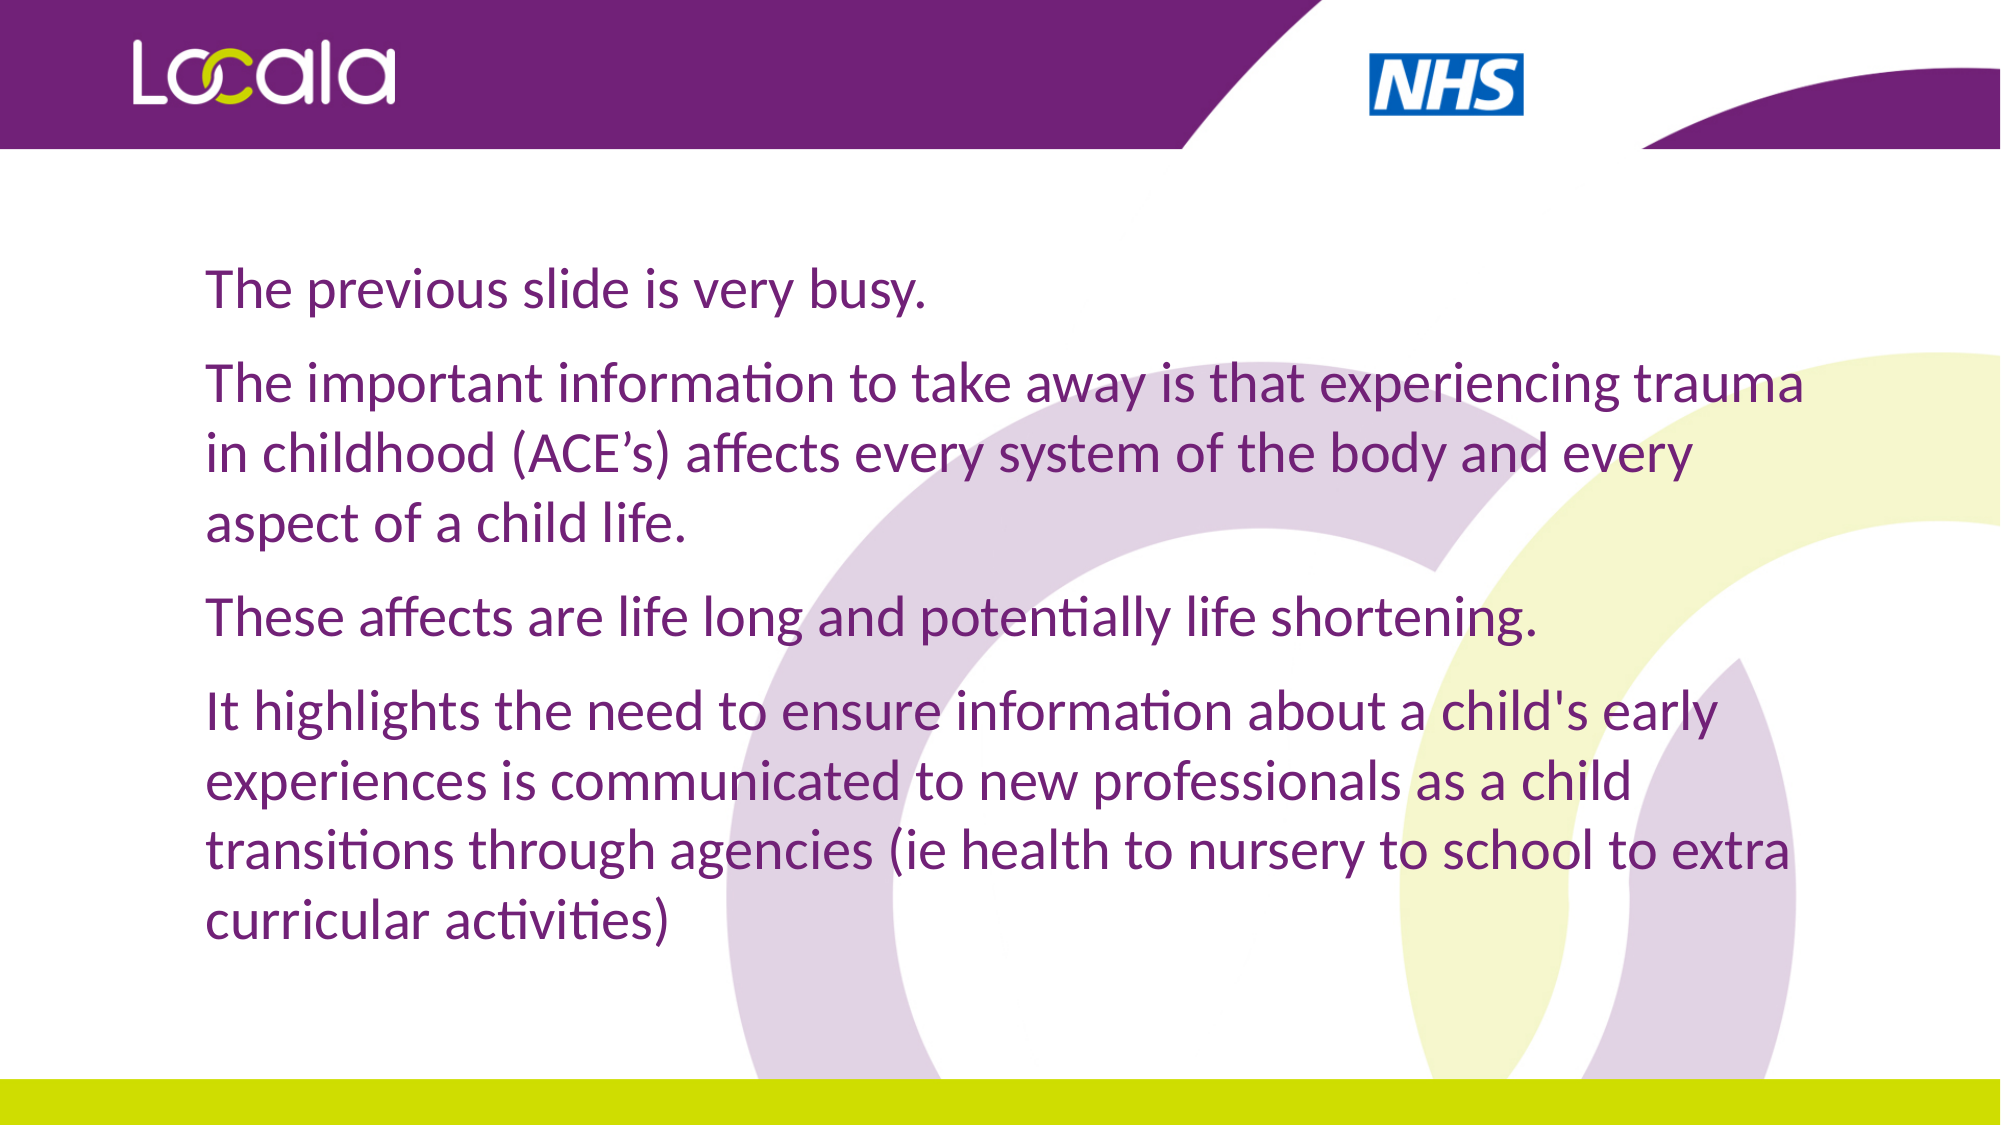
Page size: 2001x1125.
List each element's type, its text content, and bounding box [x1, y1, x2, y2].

picture [0, 0, 2001, 1125]
list The previous slide is very busy. The important information to take away is that experiencing trauma in childhood (ACE’s) affects every system of the body and every aspect of a child life. These affects are life long and potentially life shortening. It highlights the need to ensure information about a child's early experiences is communicated to new professionals as a child transitions through agencies (ie health to nursery to school to extra curricular activities) [134, 242, 1866, 962]
